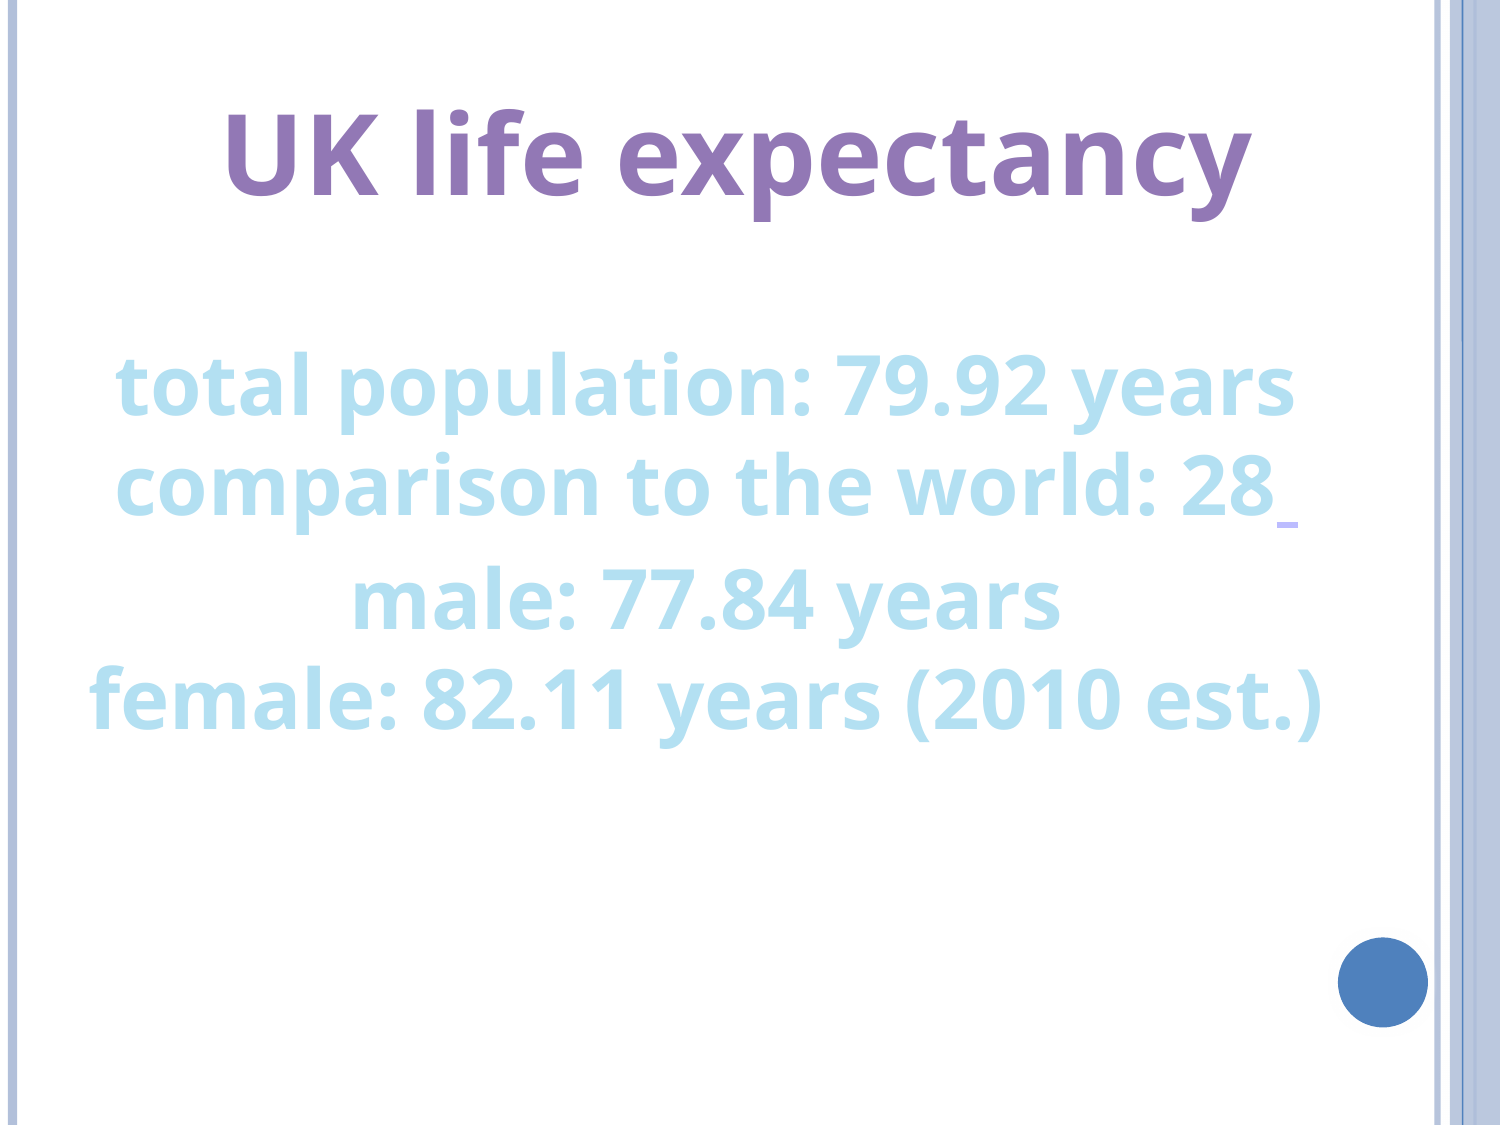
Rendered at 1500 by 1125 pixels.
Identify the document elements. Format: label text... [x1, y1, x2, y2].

text_box total population: 79.92 years comparison to the world: 28 male: 77.84 years female: 82.11 years (2010 est.) [0, 324, 1450, 754]
text_box UK life expectancy [112, 74, 1360, 225]
